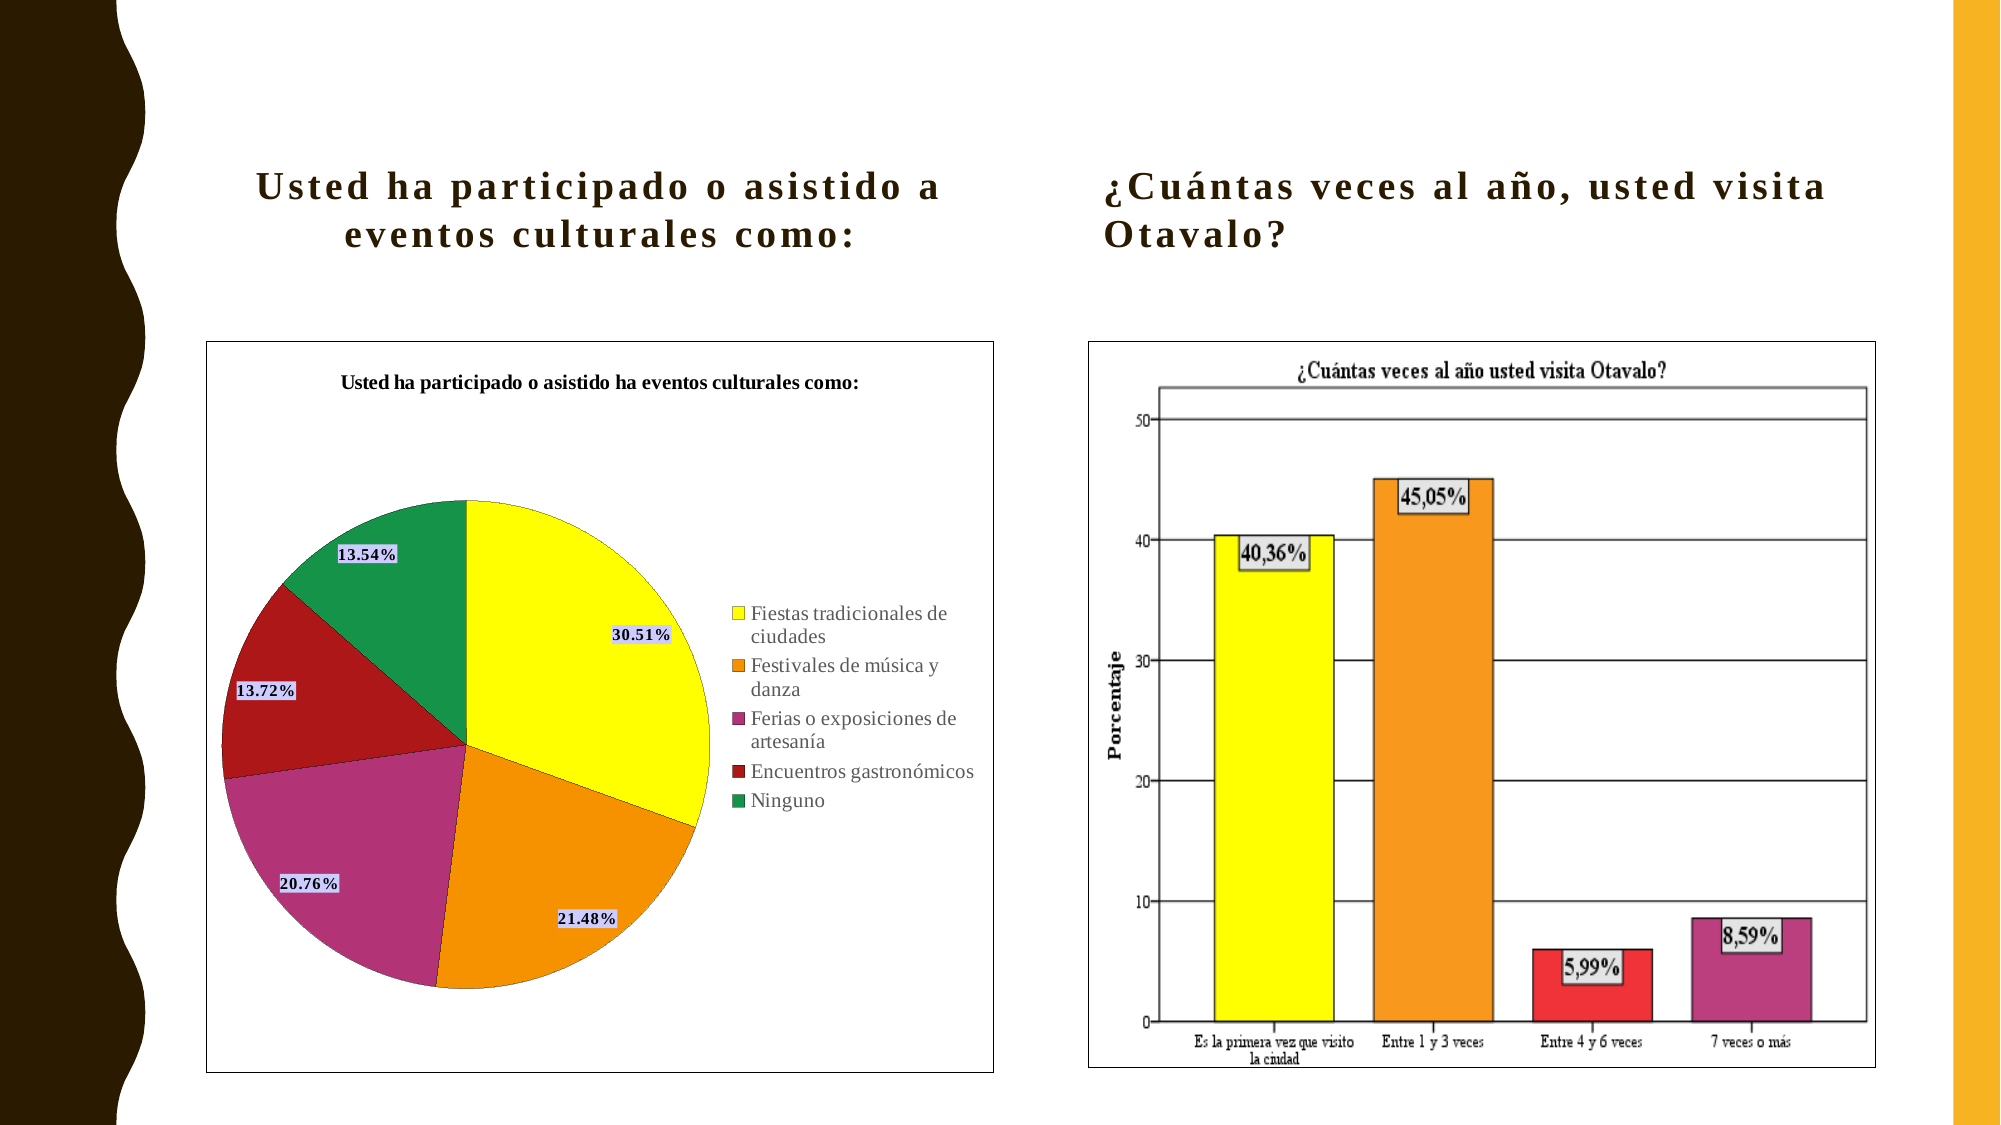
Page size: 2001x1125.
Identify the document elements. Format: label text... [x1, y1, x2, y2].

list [1088, 341, 1876, 1068]
list ¿Cuántas veces al año, usted visita Otavalo? [1088, 158, 1876, 263]
chart [206, 341, 994, 1073]
list Usted ha participado o asistido a eventos culturales como: [206, 158, 994, 263]
